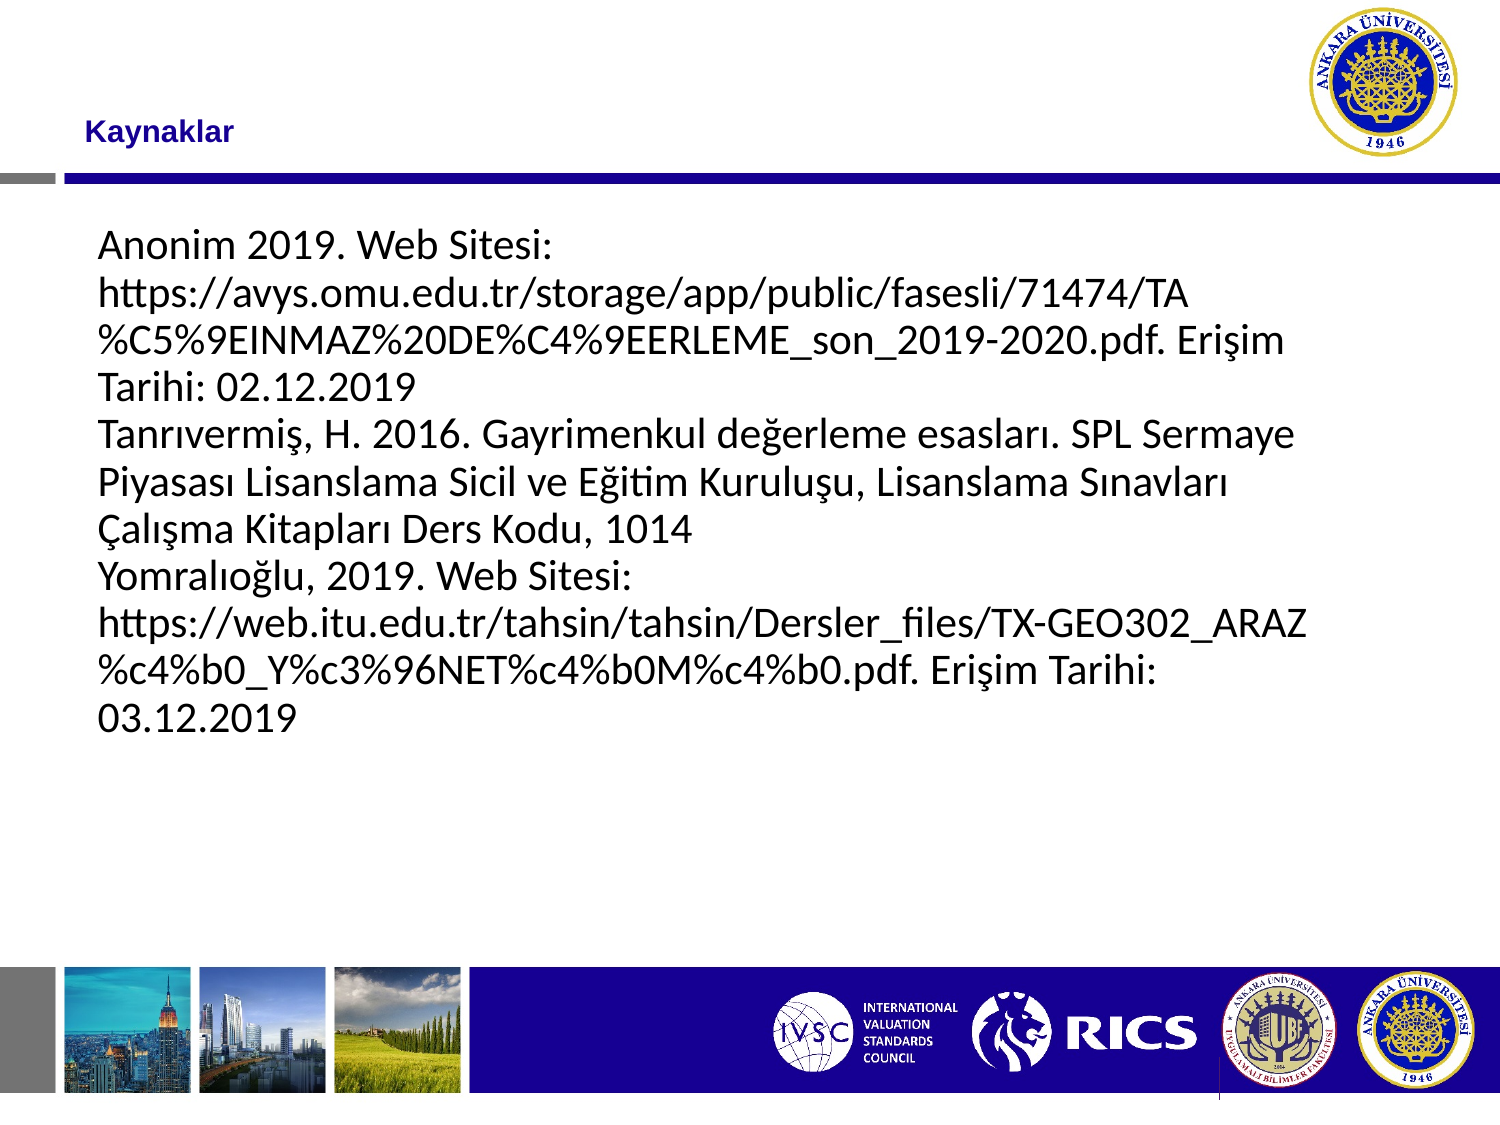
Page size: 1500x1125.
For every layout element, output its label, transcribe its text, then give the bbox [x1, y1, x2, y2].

title Kaynaklar [69, 108, 1372, 165]
list Anonim 2019. Web Sitesi: https://avys.omu.edu.tr/storage/app/public/fasesli/71474/TA%C5%9EINMAZ%20DE%C4%9EERLEME_son_2019-2020.pdf. Erişim Tarihi: 02.12.2019 Tanrıvermiş, H. 2016. Gayrimenkul değerleme esasları. SPL Sermaye Piyasası Lisanslama Sicil ve Eğitim Kuruluşu, Lisanslama Sınavları Çalışma Kitapları Ders Kodu, 1014 Yomralıoğlu, 2019. Web Sitesi: https://web.itu.edu.tr/tahsin/tahsin/Dersler_files/TX-GEO302_ARAZ%c4%b0_Y%c3%96NET%c4%b0M%c4%b0.pdf. Erişim Tarihi: 03.12.2019 [82, 214, 1343, 1039]
picture [0, 0, 1500, 1125]
